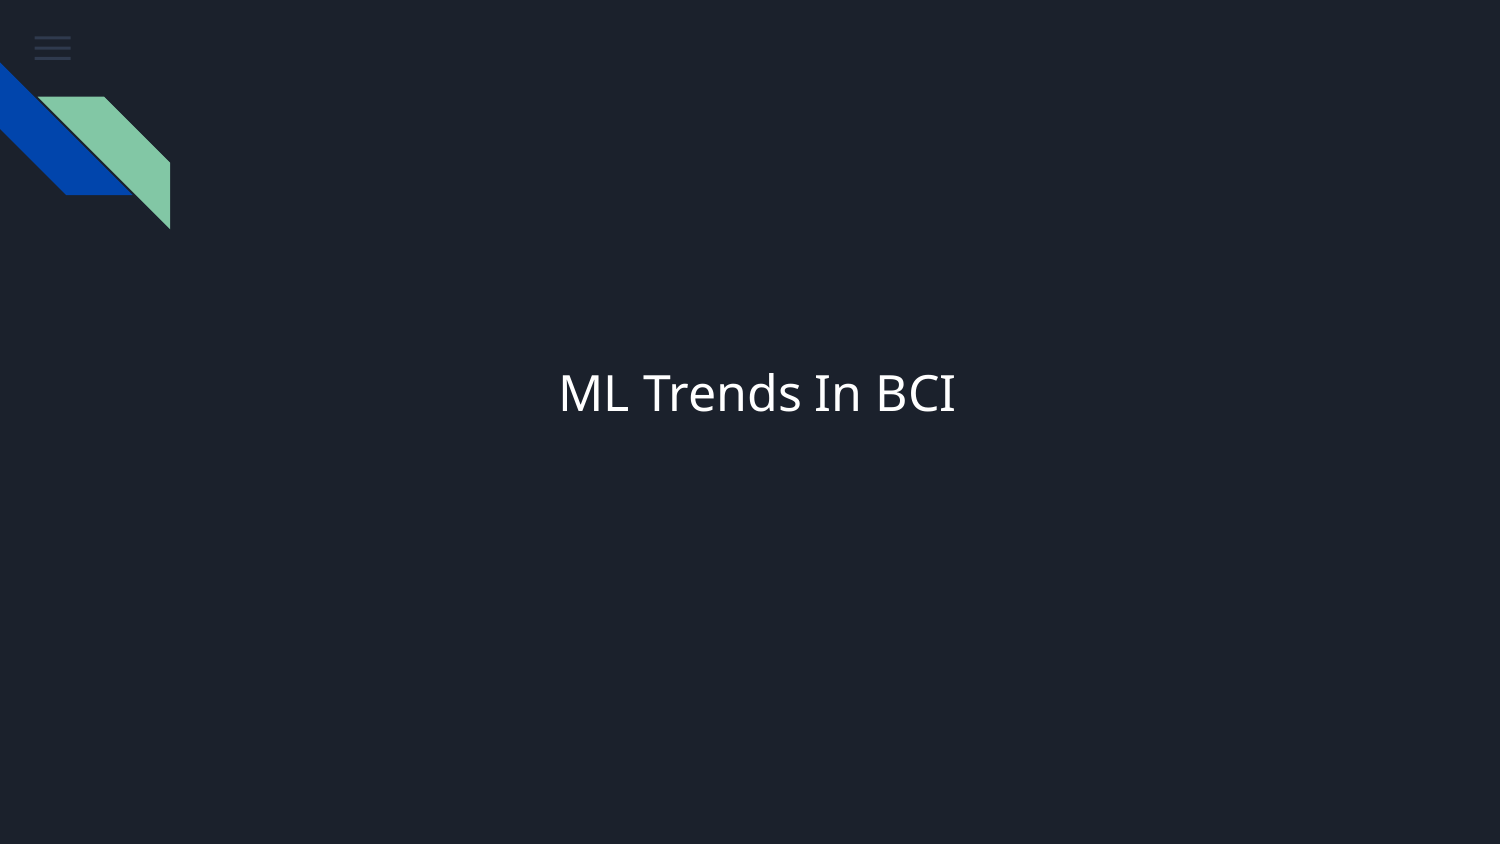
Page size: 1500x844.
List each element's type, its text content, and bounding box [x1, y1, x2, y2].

title ML Trends In BCI [180, 346, 1336, 497]
